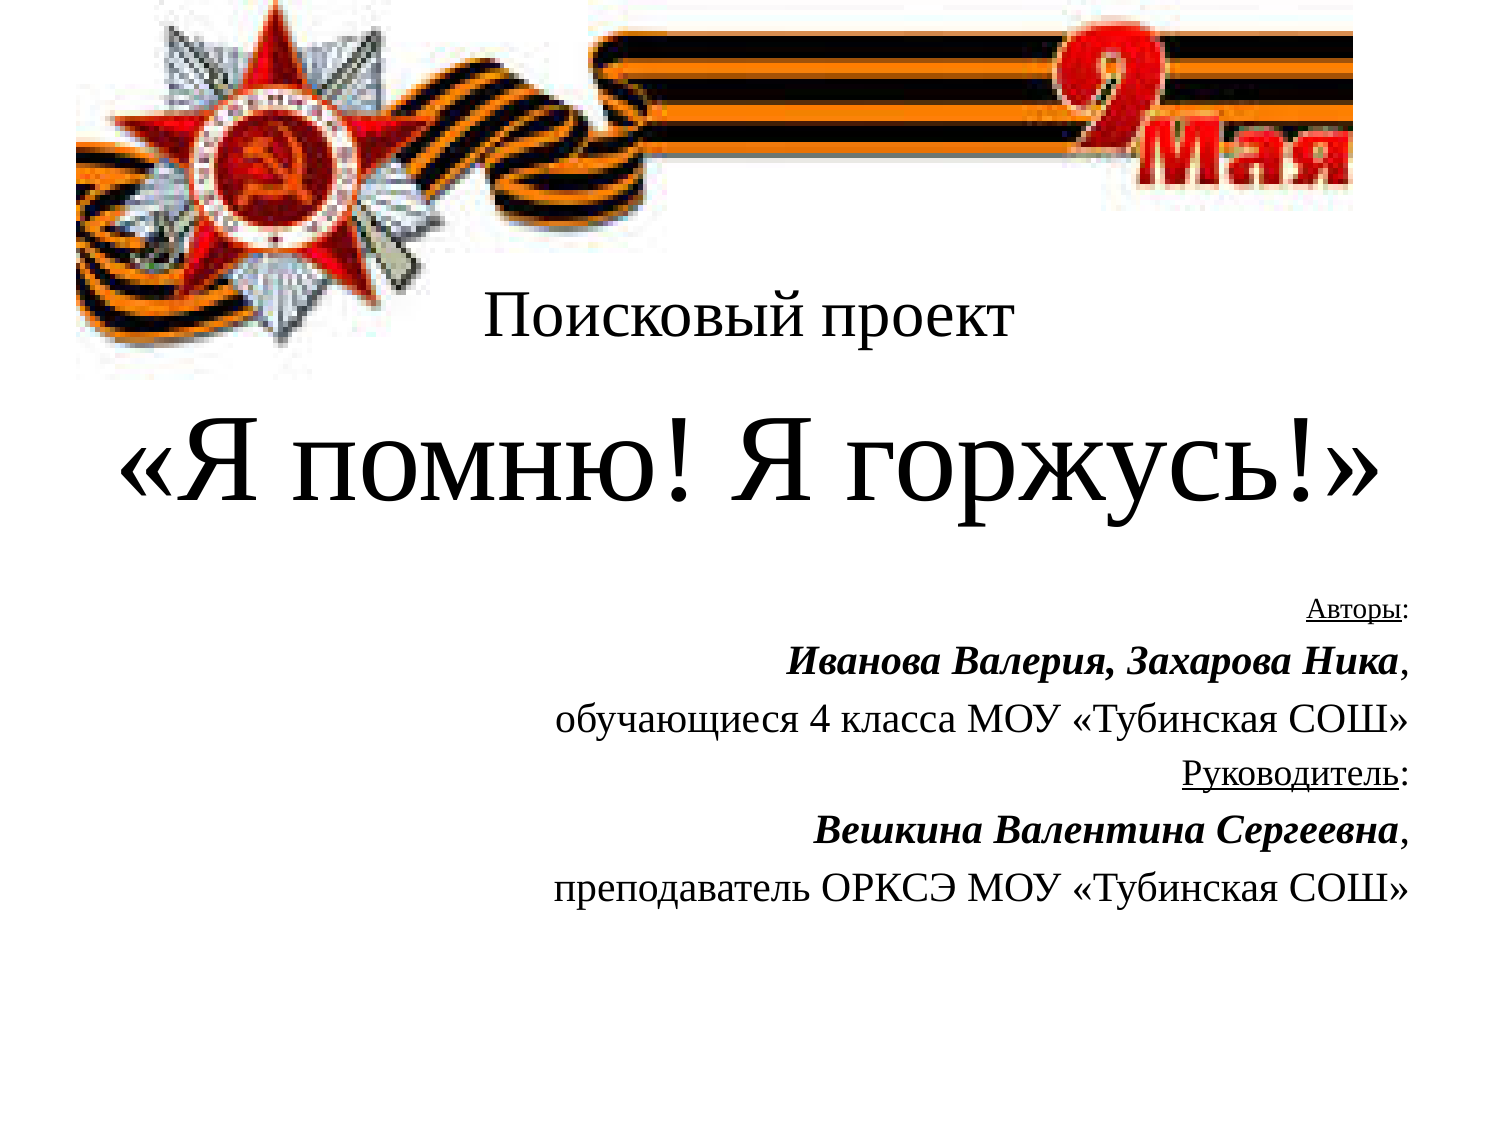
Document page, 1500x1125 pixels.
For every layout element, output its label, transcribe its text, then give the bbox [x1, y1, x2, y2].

list Поисковый проект «Я помню! Я горжусь!» Авторы: Иванова Валерия, Захарова Ника, обучающиеся 4 класса МОУ «Тубинская СОШ» Руководитель: Вешкина Валентина Сергеевна, преподаватель ОРКСЭ МОУ «Тубинская СОШ» [1356, 262, 1425, 1005]
picture [76, 0, 1353, 1024]
